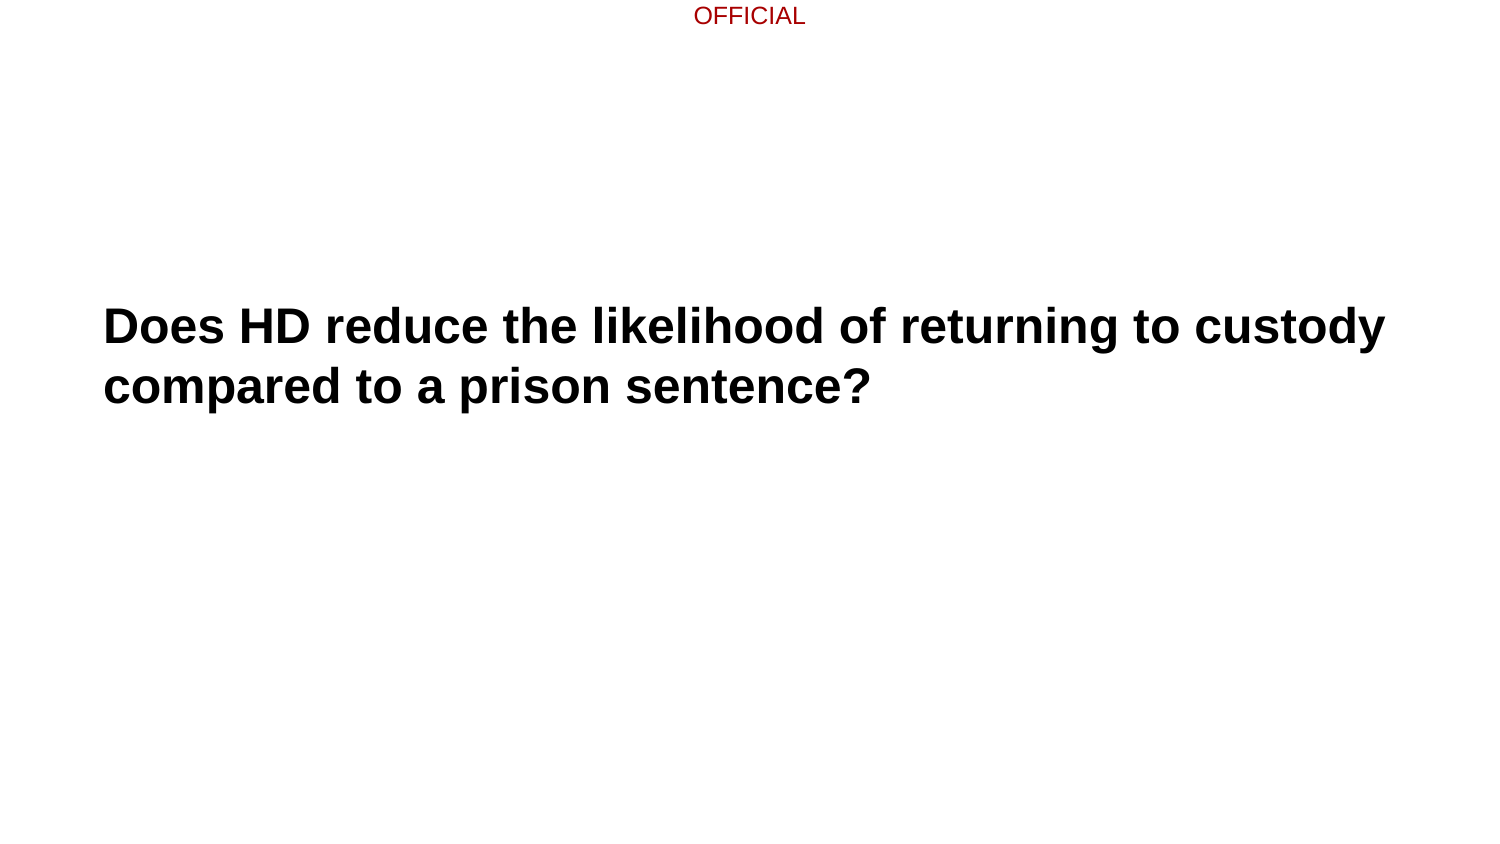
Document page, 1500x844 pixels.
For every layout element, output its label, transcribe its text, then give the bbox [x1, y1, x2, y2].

title Does HD reduce the likelihood of returning to custody compared to a prison sentence? [103, 244, 1397, 414]
